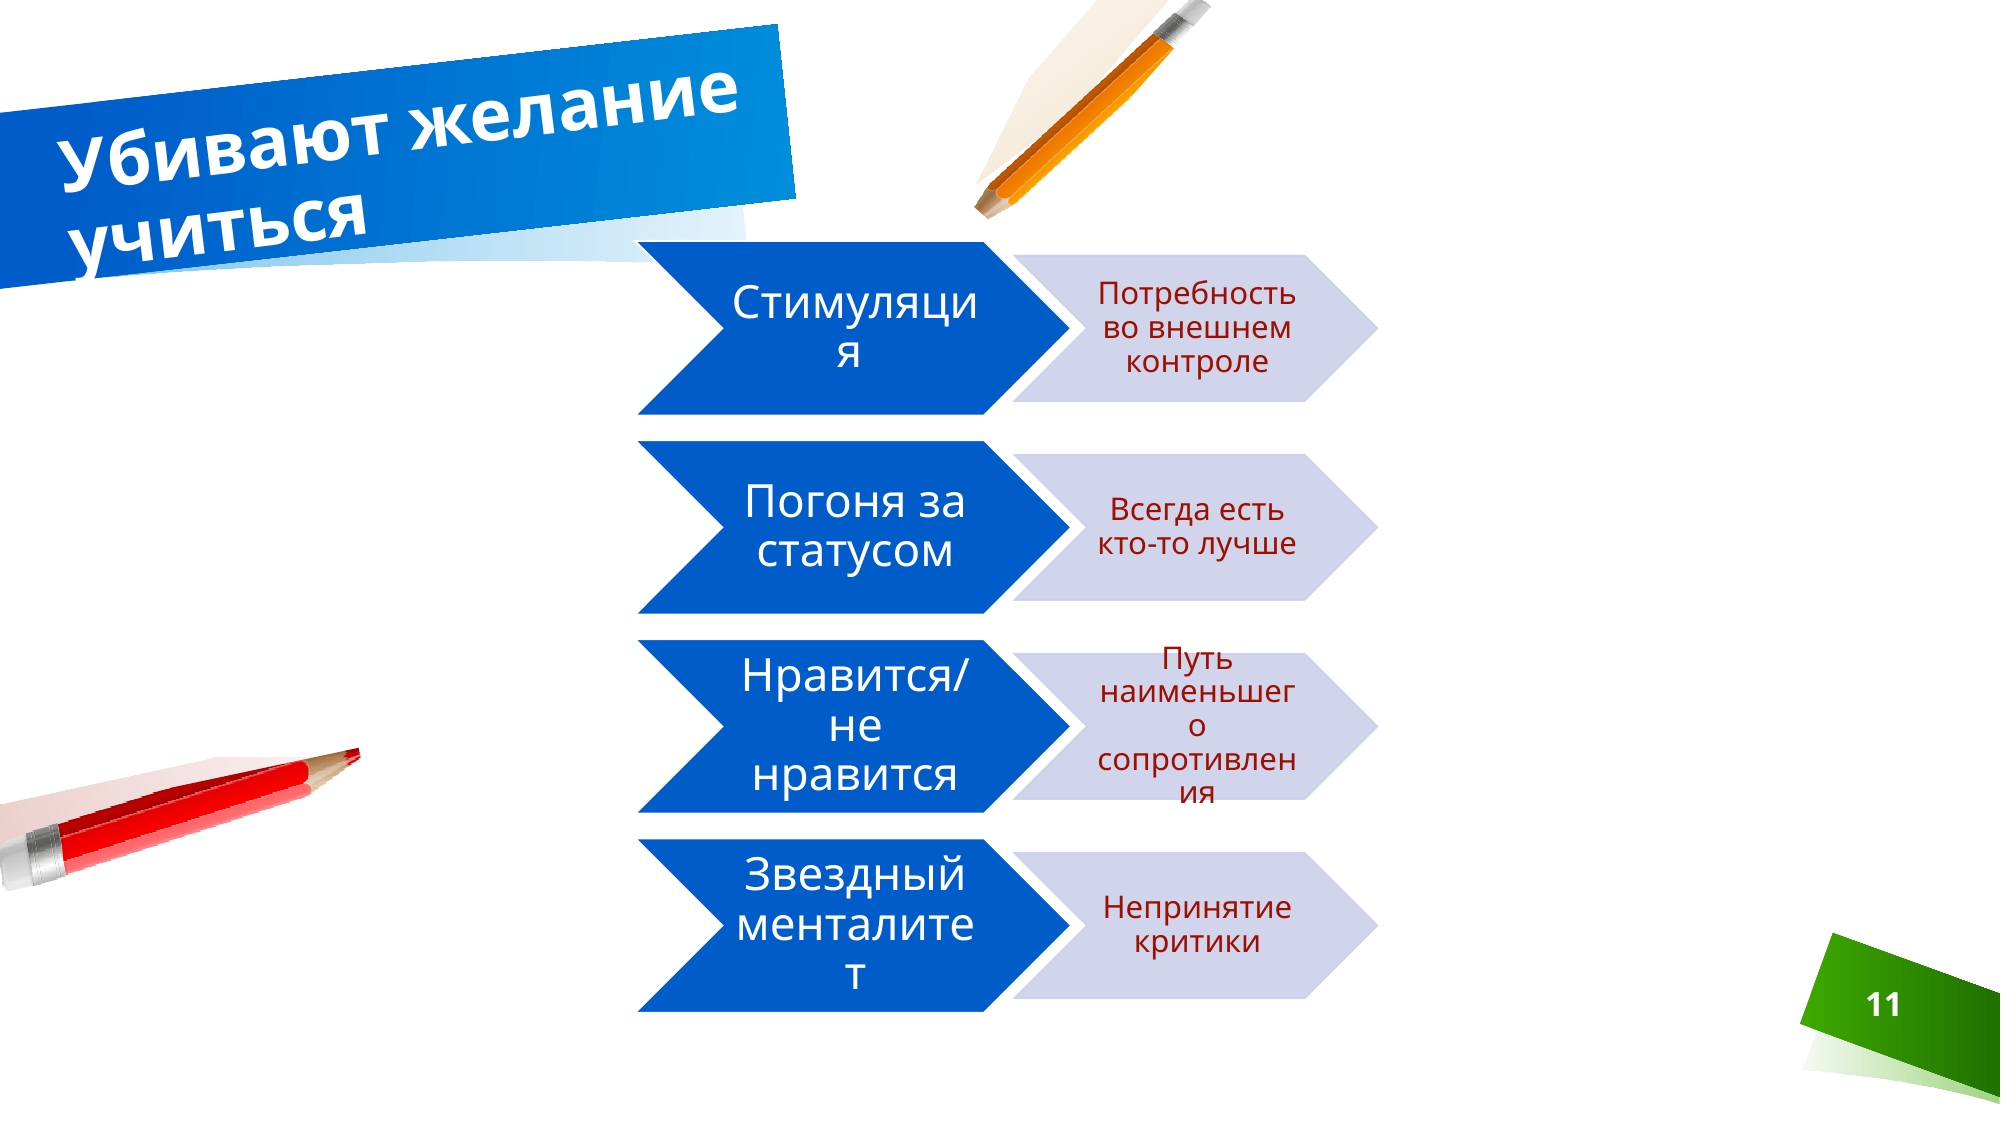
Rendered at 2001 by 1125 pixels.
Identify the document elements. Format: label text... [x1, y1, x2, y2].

picture [956, 0, 1217, 237]
title Убивают желание учиться [36, 15, 779, 319]
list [149, 240, 1863, 1014]
slide_number 11 [1831, 975, 1937, 1036]
picture [0, 792, 149, 894]
